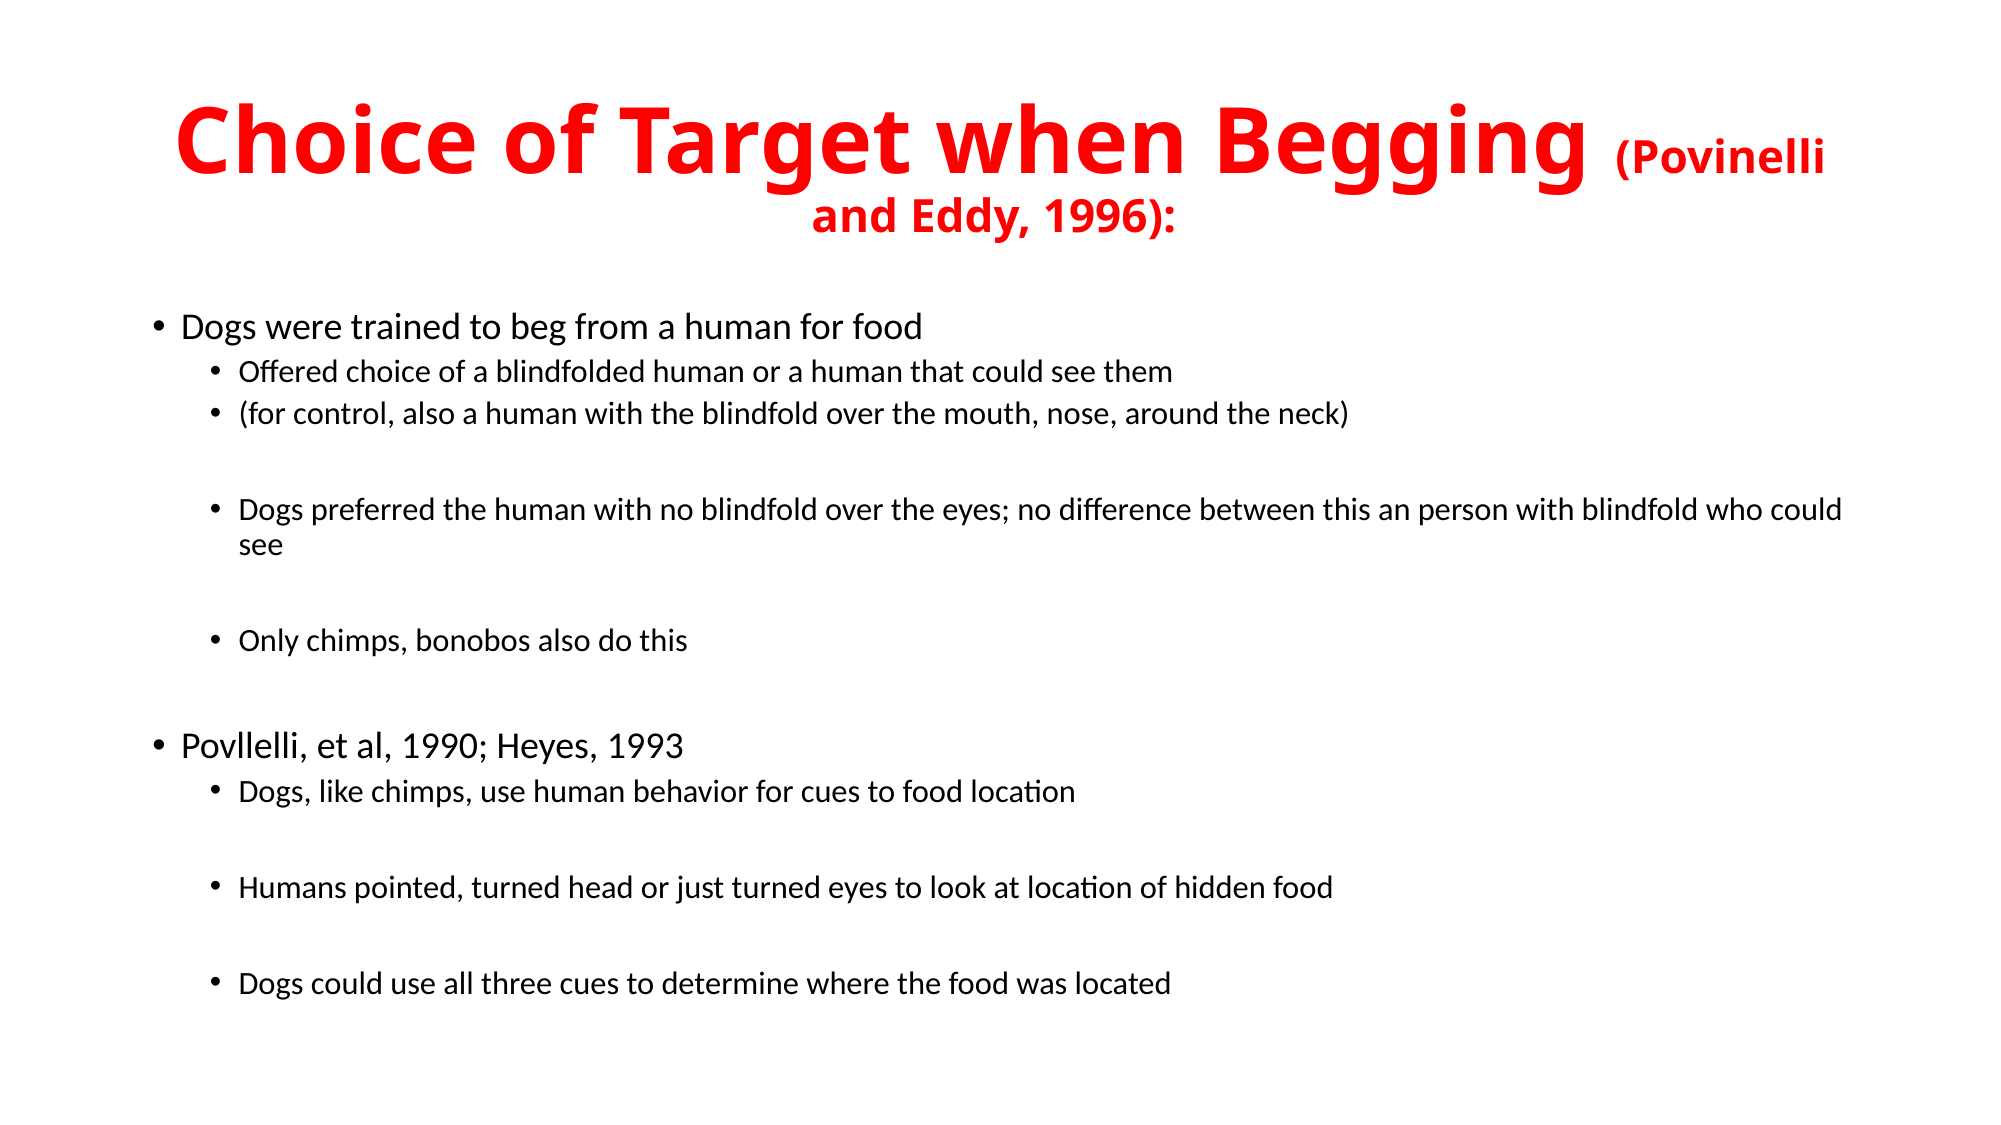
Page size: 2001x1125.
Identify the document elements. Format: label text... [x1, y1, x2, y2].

list Dogs were trained to beg from a human for food Offered choice of a blindfolded human or a human that could see them (for control, also a human with the blindfold over the mouth, nose, around the neck) Dogs preferred the human with no blindfold over the eyes; no difference between this an person with blindfold who could see Only chimps, bonobos also do this Povllelli, et al, 1990; Heyes, 1993 Dogs, like chimps, use human behavior for cues to food location Humans pointed, turned head or just turned eyes to look at location of hidden food Dogs could use all three cues to determine where the food was located [137, 299, 1863, 1014]
title Choice of Target when Begging (Povinelli and Eddy, 1996): [137, 59, 1863, 278]
